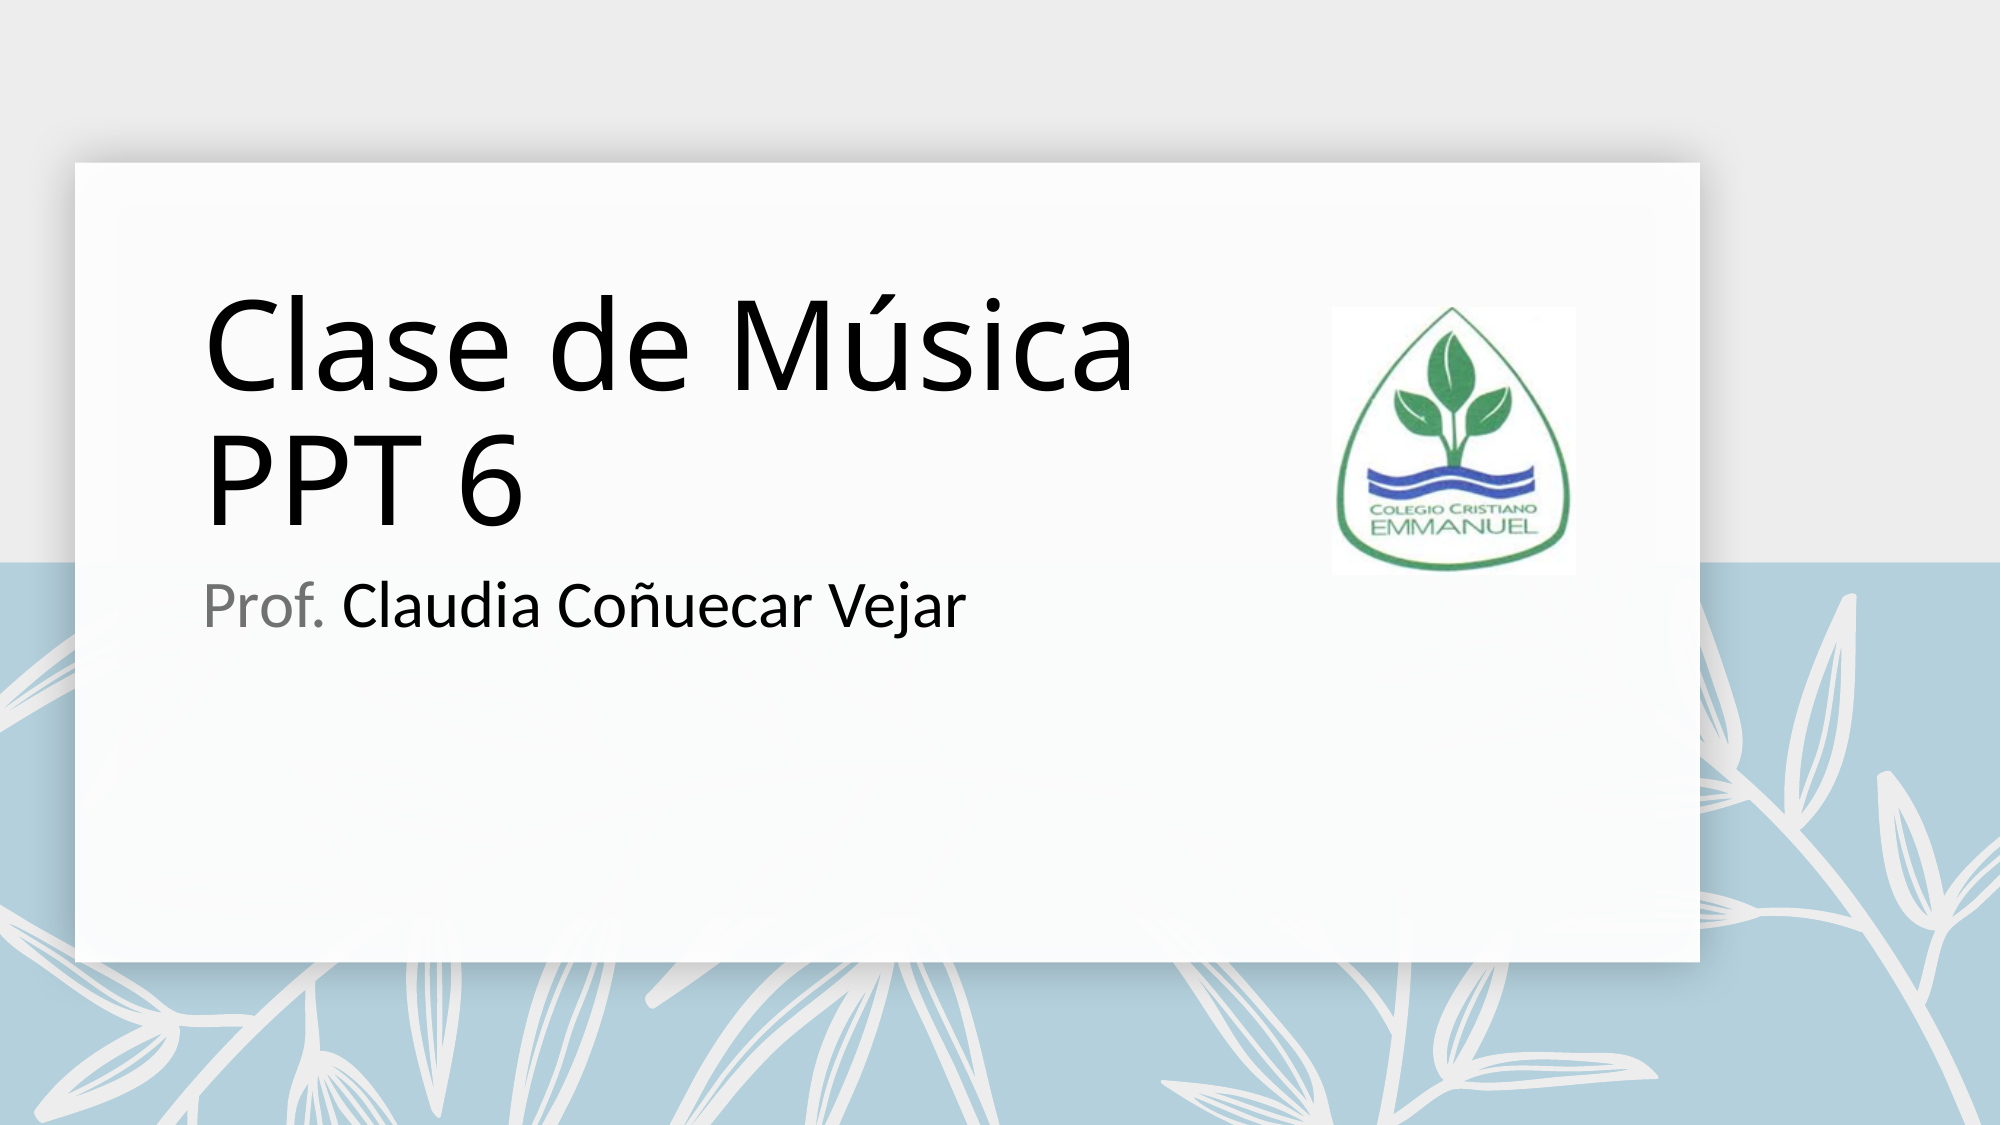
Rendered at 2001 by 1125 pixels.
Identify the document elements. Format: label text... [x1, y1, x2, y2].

text_box [74, 161, 1701, 562]
text_box [0, 0, 2000, 562]
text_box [0, 562, 2000, 1125]
picture [1332, 307, 1576, 575]
title Clase de Música PPT 6 [187, 275, 1300, 562]
